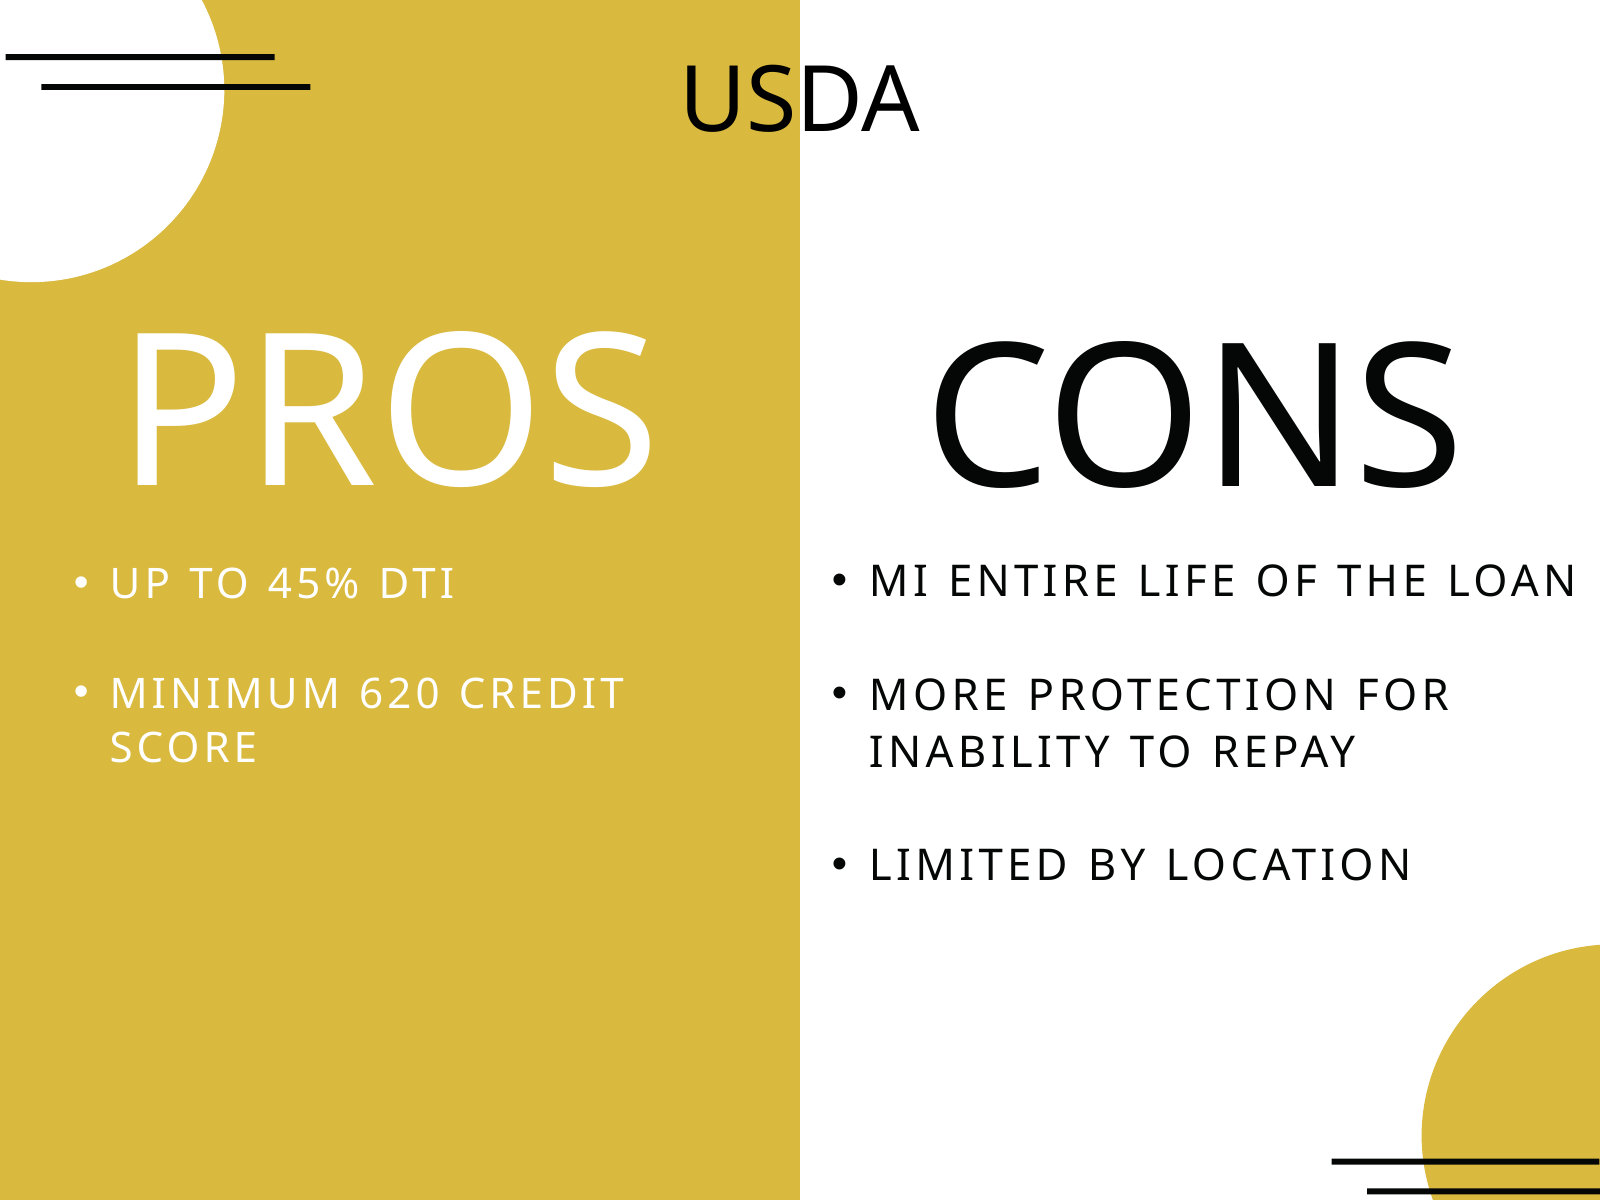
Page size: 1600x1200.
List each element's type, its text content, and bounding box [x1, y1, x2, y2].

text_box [1331, 1106, 1600, 1200]
text_box USDA [679, 21, 921, 150]
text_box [794, 294, 1595, 1110]
text_box [0, 0, 800, 1200]
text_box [37, 282, 741, 1148]
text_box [0, 0, 311, 284]
